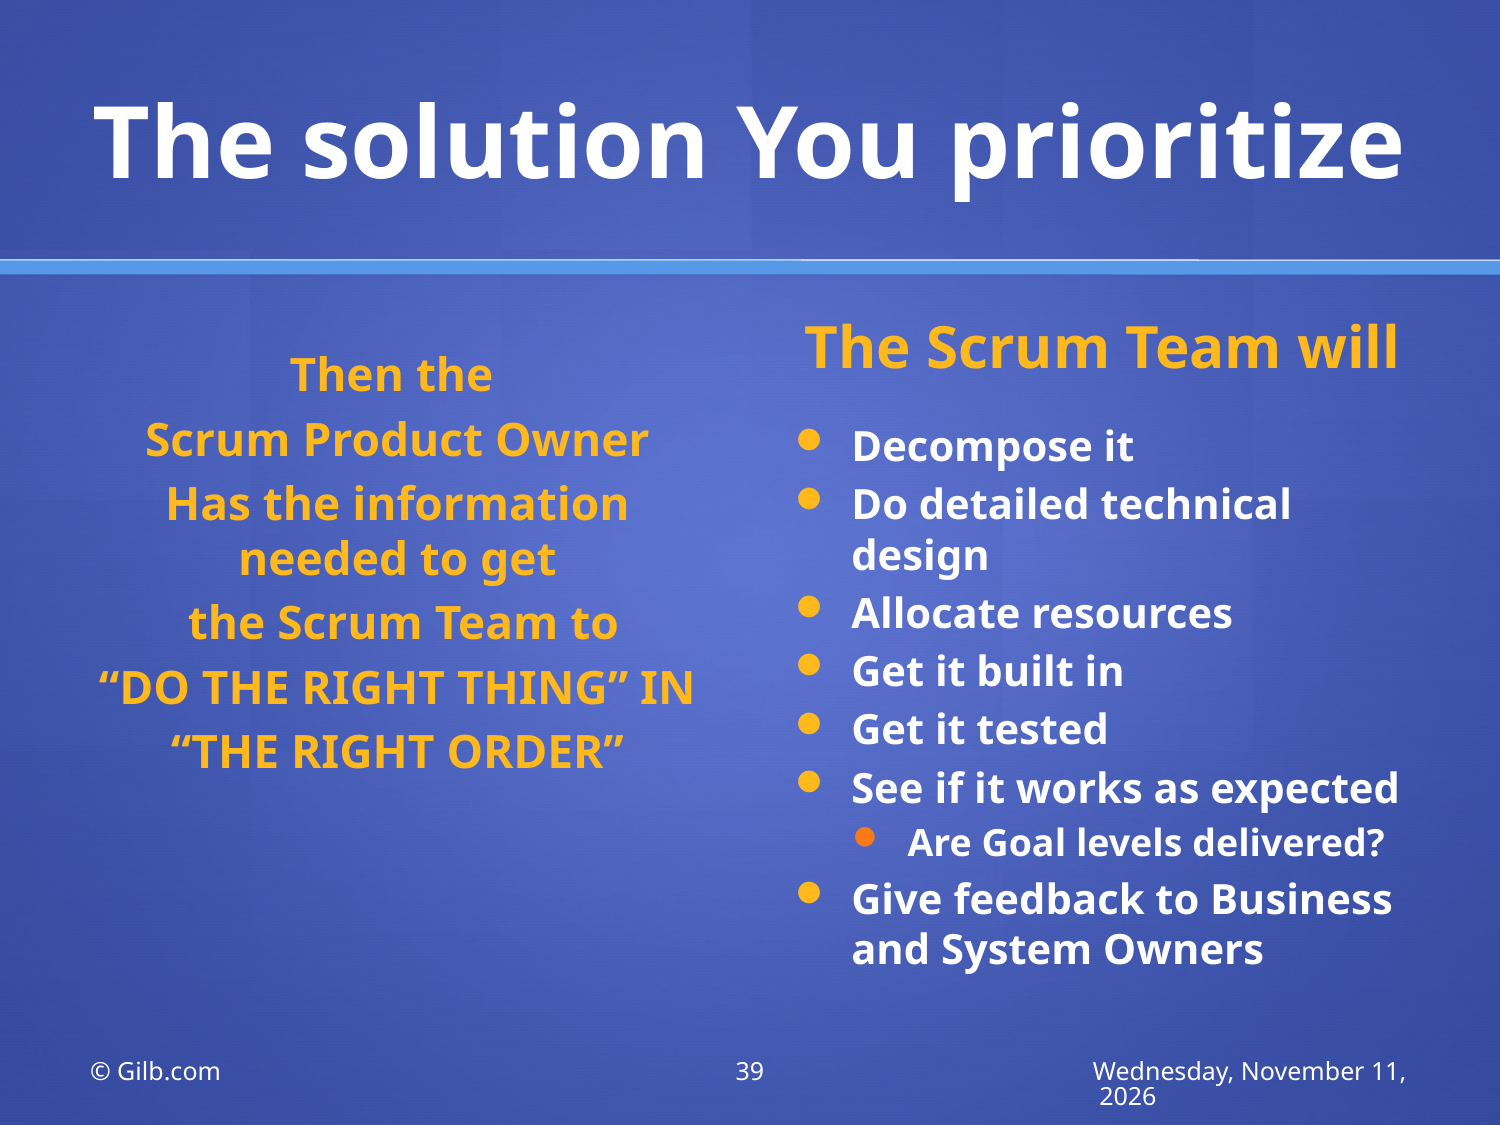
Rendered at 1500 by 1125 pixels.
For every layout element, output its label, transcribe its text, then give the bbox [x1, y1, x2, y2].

list The Scrum Team will [780, 284, 1425, 407]
list Decompose it Do detailed technical design Allocate resources Get it built in Get it tested See if it works as expected Are Goal levels delivered? Give feedback to Business and System Owners [780, 412, 1425, 991]
footer © Gilb.com [75, 1042, 550, 1103]
list Then the Scrum Product Owner Has the information needed to get the Scrum Team to “DO THE RIGHT THING” IN “THE RIGHT ORDER” [75, 317, 720, 806]
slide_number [1077, 1042, 1428, 1103]
title The solution You prioritize [75, 45, 1425, 233]
slide_number 39 [699, 1042, 800, 1103]
